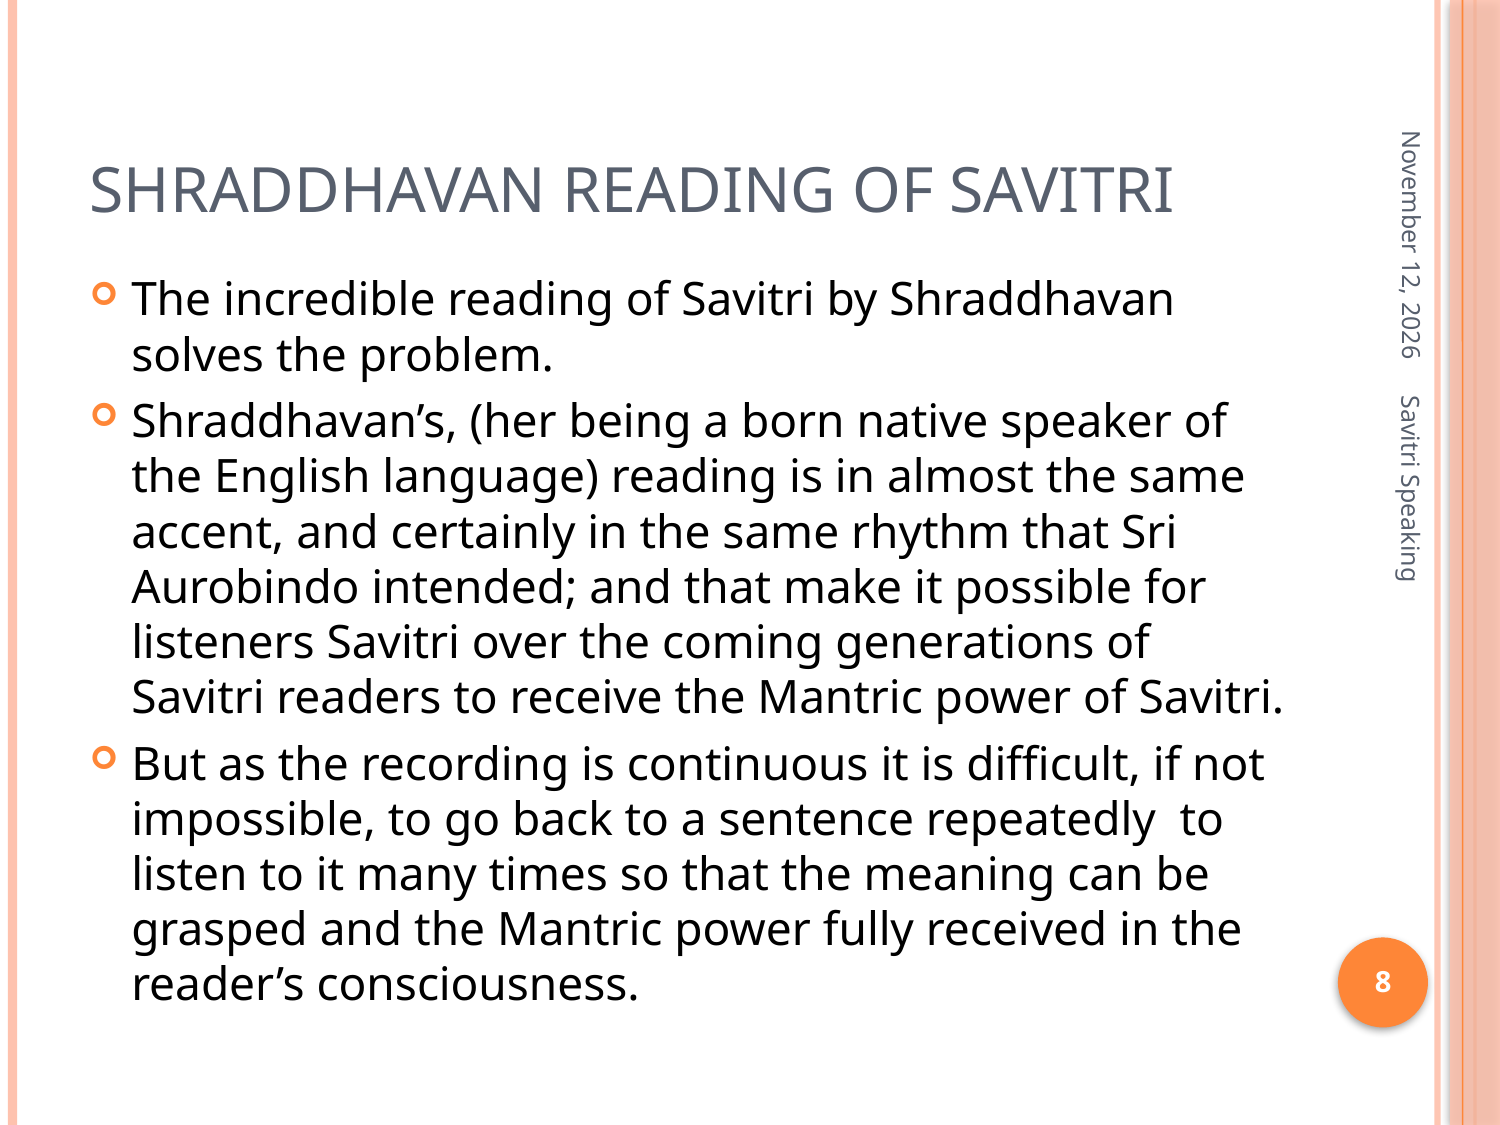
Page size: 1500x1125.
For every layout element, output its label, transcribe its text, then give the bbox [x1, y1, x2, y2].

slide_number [1378, 43, 1442, 374]
slide_number 8 [1333, 940, 1434, 1027]
title Shraddhavan Reading of Savitri [75, 45, 1300, 233]
list The incredible reading of Savitri by Shraddhavan solves the problem. Shraddhavan’s, (her being a born native speaker of the English language) reading is in almost the same accent, and certainly in the same rhythm that Sri Aurobindo intended; and that make it possible for listeners Savitri over the coming generations of Savitri readers to receive the Mantric power of Savitri. But as the recording is continuous it is difficult, if not impossible, to go back to a sentence repeatedly to listen to it many times so that the meaning can be grasped and the Mantric power fully received in the reader’s consciousness. [75, 262, 1300, 1062]
footer Savitri Speaking [1379, 380, 1440, 906]
